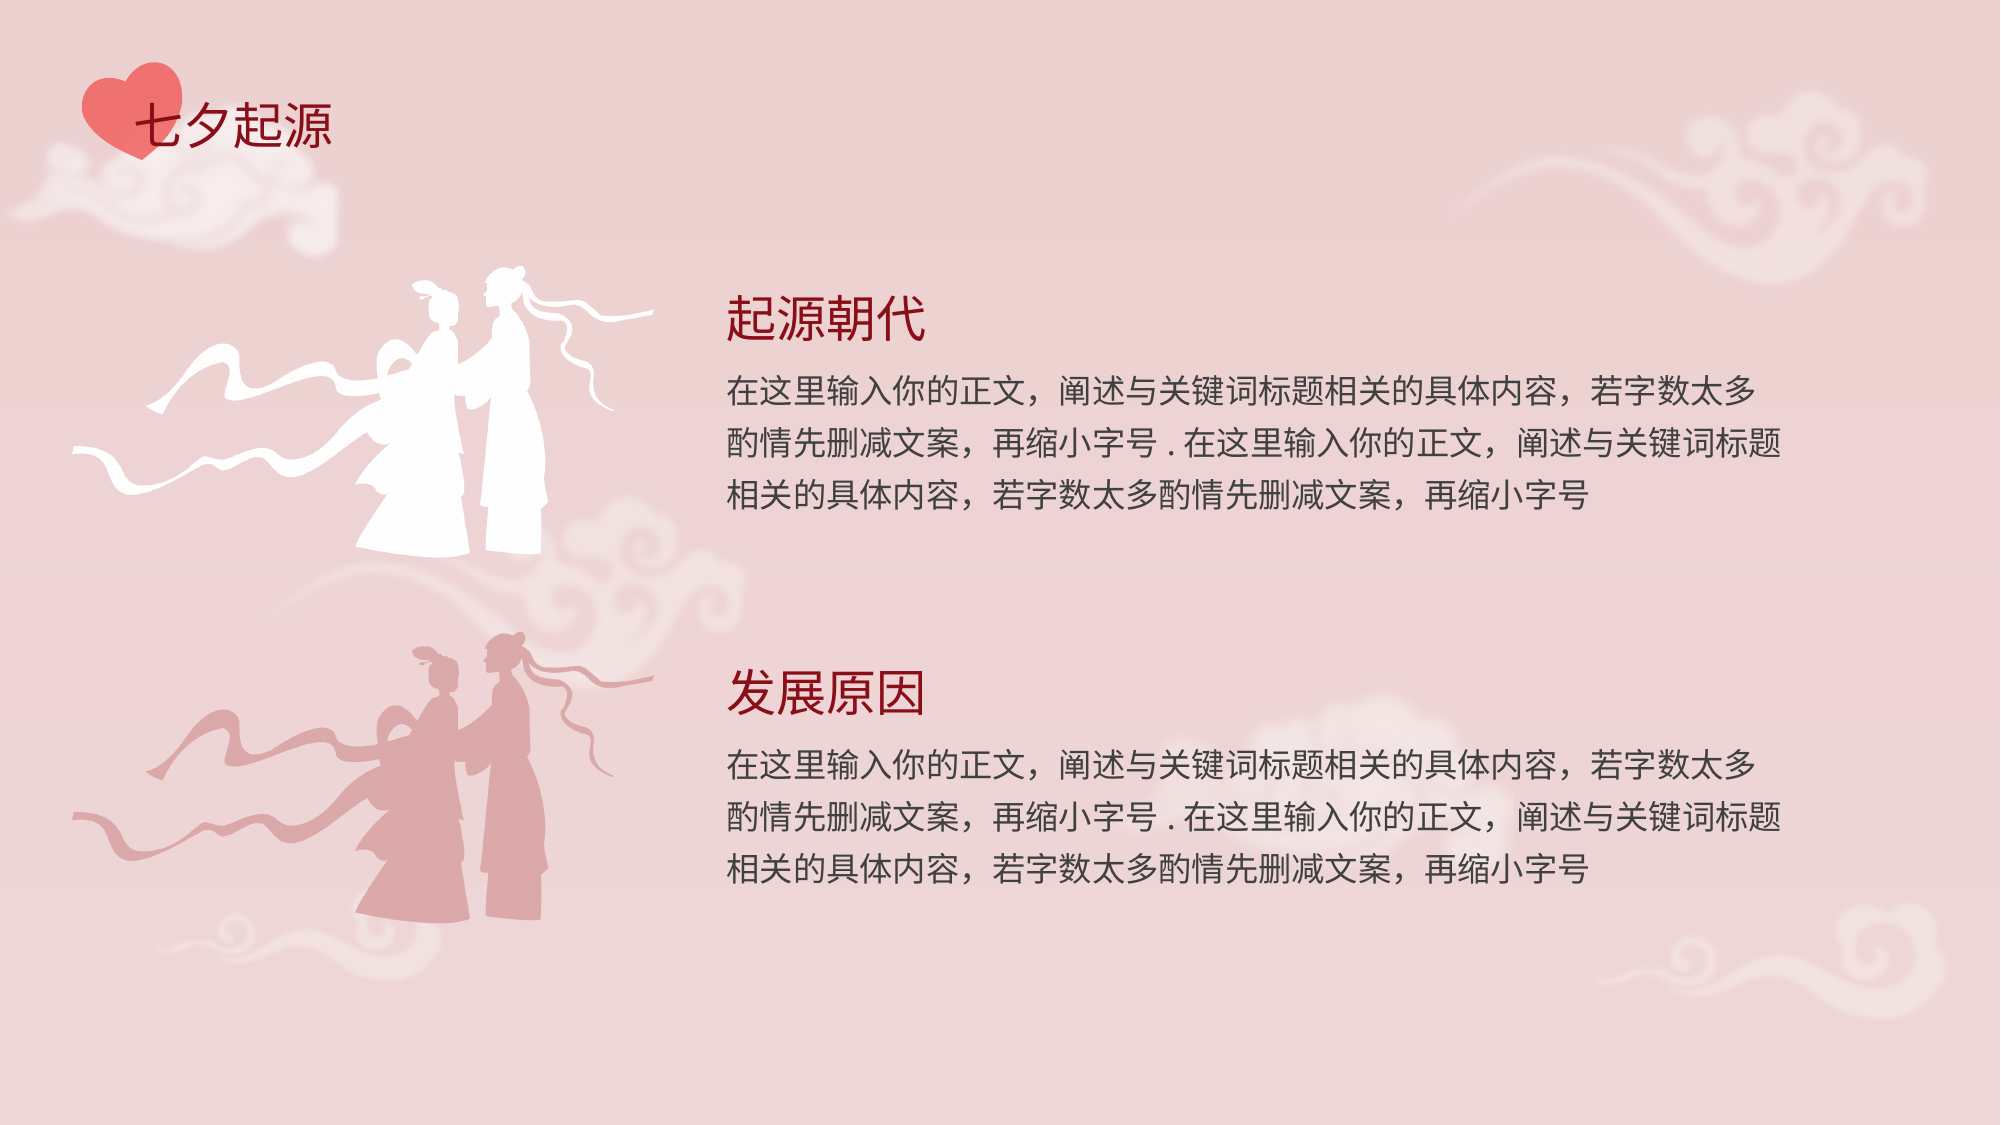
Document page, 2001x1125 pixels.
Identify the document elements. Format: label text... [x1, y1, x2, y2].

text_box 起源朝代 [853, 287, 980, 349]
text_box 在这里输入你的正文，阐述与关键词标题相关的具体内容，若字数太多酌情先删减文案，再缩小字号.在这里输入你的正文，阐述与关键词标题相关的具体内容，若字数太多酌情先删减文案，再缩小字号 [853, 358, 1787, 512]
text_box 在这里输入你的正文，阐述与关键词标题相关的具体内容，若字数太多酌情先删减文案，再缩小字号.在这里输入你的正文，阐述与关键词标题相关的具体内容，若字数太多酌情先删减文案，再缩小字号 [853, 732, 1787, 886]
text_box 发展原因 [853, 661, 980, 723]
text_box 七夕起源 [133, 94, 375, 135]
picture [15, 135, 853, 973]
